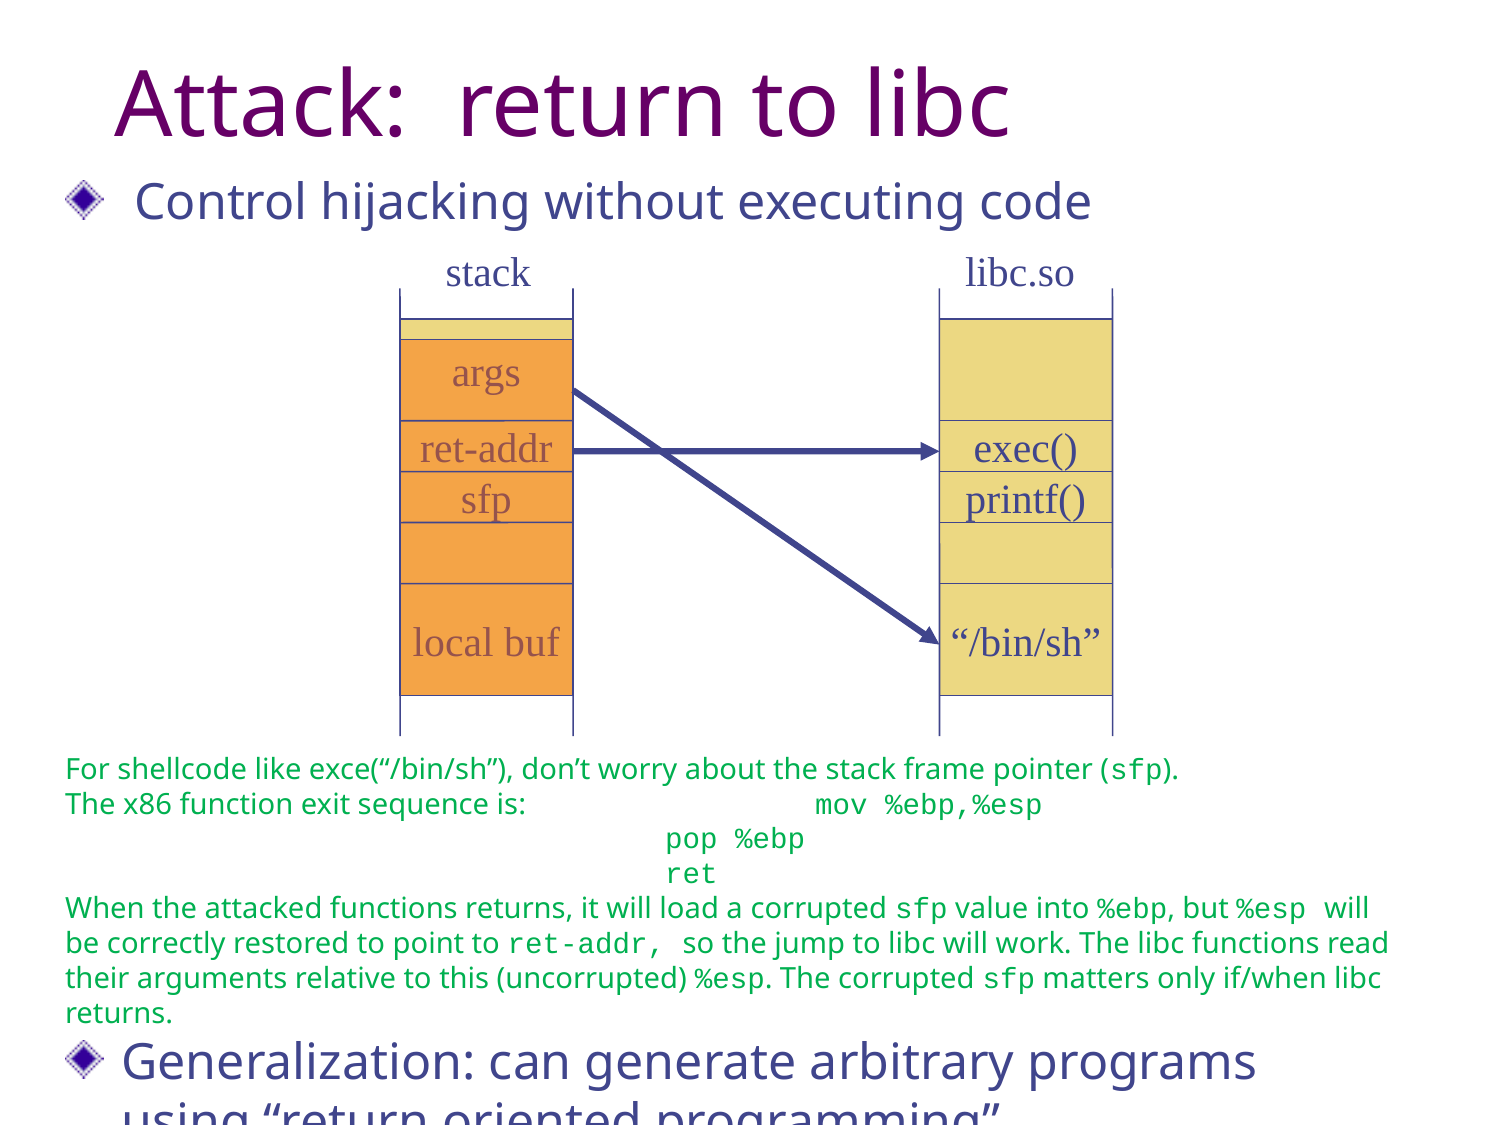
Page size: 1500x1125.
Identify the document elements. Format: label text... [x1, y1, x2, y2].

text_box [399, 237, 1113, 737]
title Attack: return to libc [99, 12, 1375, 162]
list Control hijacking without executing code For shellcode like exce(“/bin/sh”), don’t worry about the stack frame pointer (sfp). The x86 function exit sequence is: mov %ebp,%esp pop %ebp ret When the attacked functions returns, it will load a corrupted sfp value into %ebp, but %esp will be correctly restored to point to ret-addr, so the jump to libc will work. The libc functions read their arguments relative to this (uncorrupted) %esp. The corrupted sfp matters only if/when libc returns. Generalization: can generate arbitrary programs using “return oriented programming”. [50, 162, 1413, 1075]
picture [65, 1040, 104, 1079]
picture [65, 180, 104, 220]
